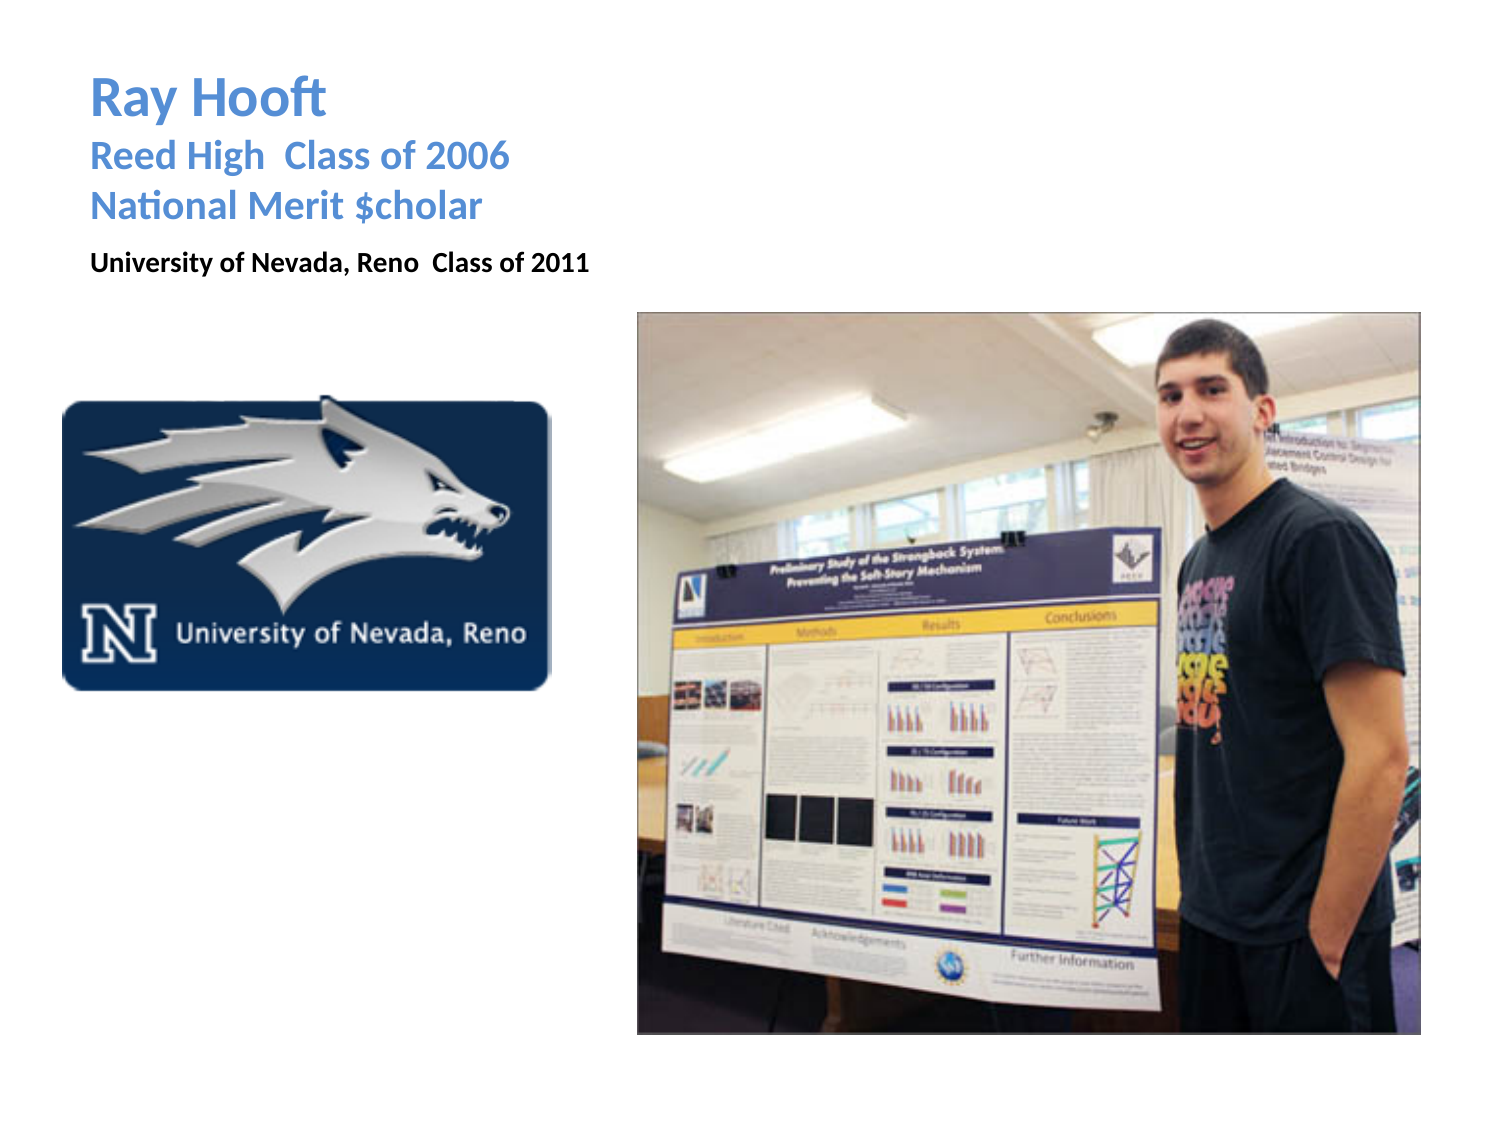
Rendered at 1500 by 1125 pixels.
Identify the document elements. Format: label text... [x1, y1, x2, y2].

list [637, 312, 1421, 1035]
picture [62, 387, 553, 696]
list University of Nevada, Reno Class of 2011 [75, 235, 625, 788]
title Ray Hooft Reed High Class of 2006 National Merit $cholar [75, 44, 569, 235]
